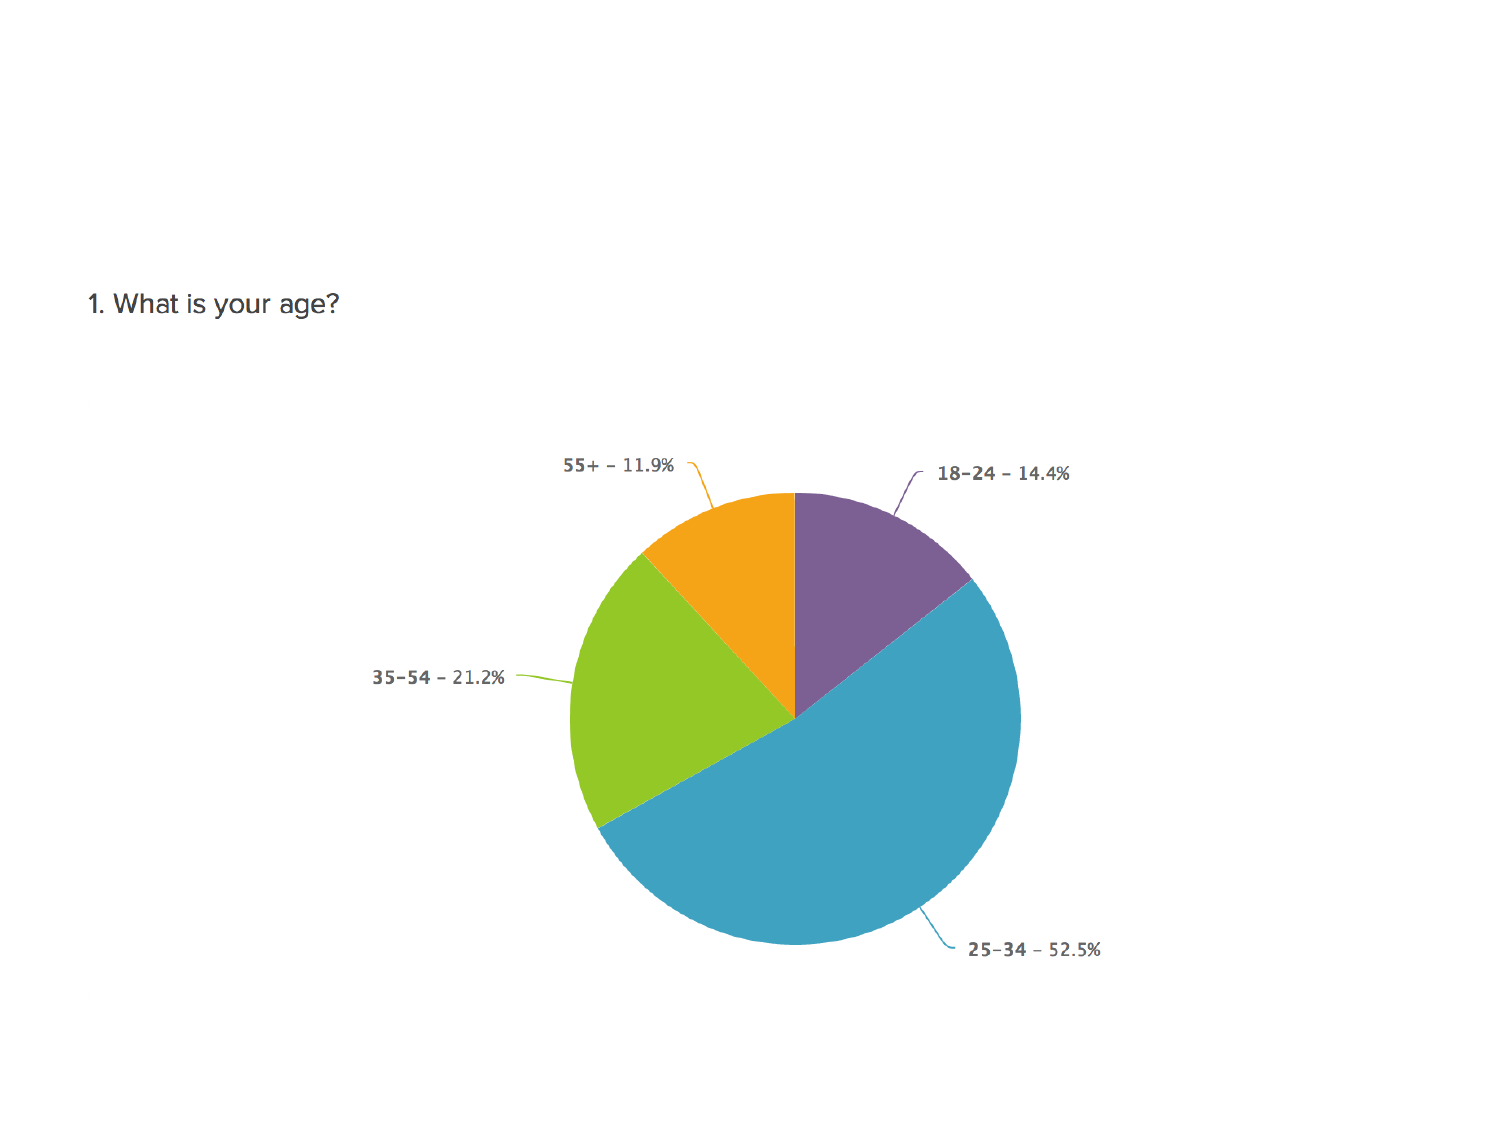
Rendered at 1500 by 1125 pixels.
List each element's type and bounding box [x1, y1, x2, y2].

list [74, 262, 1426, 1006]
